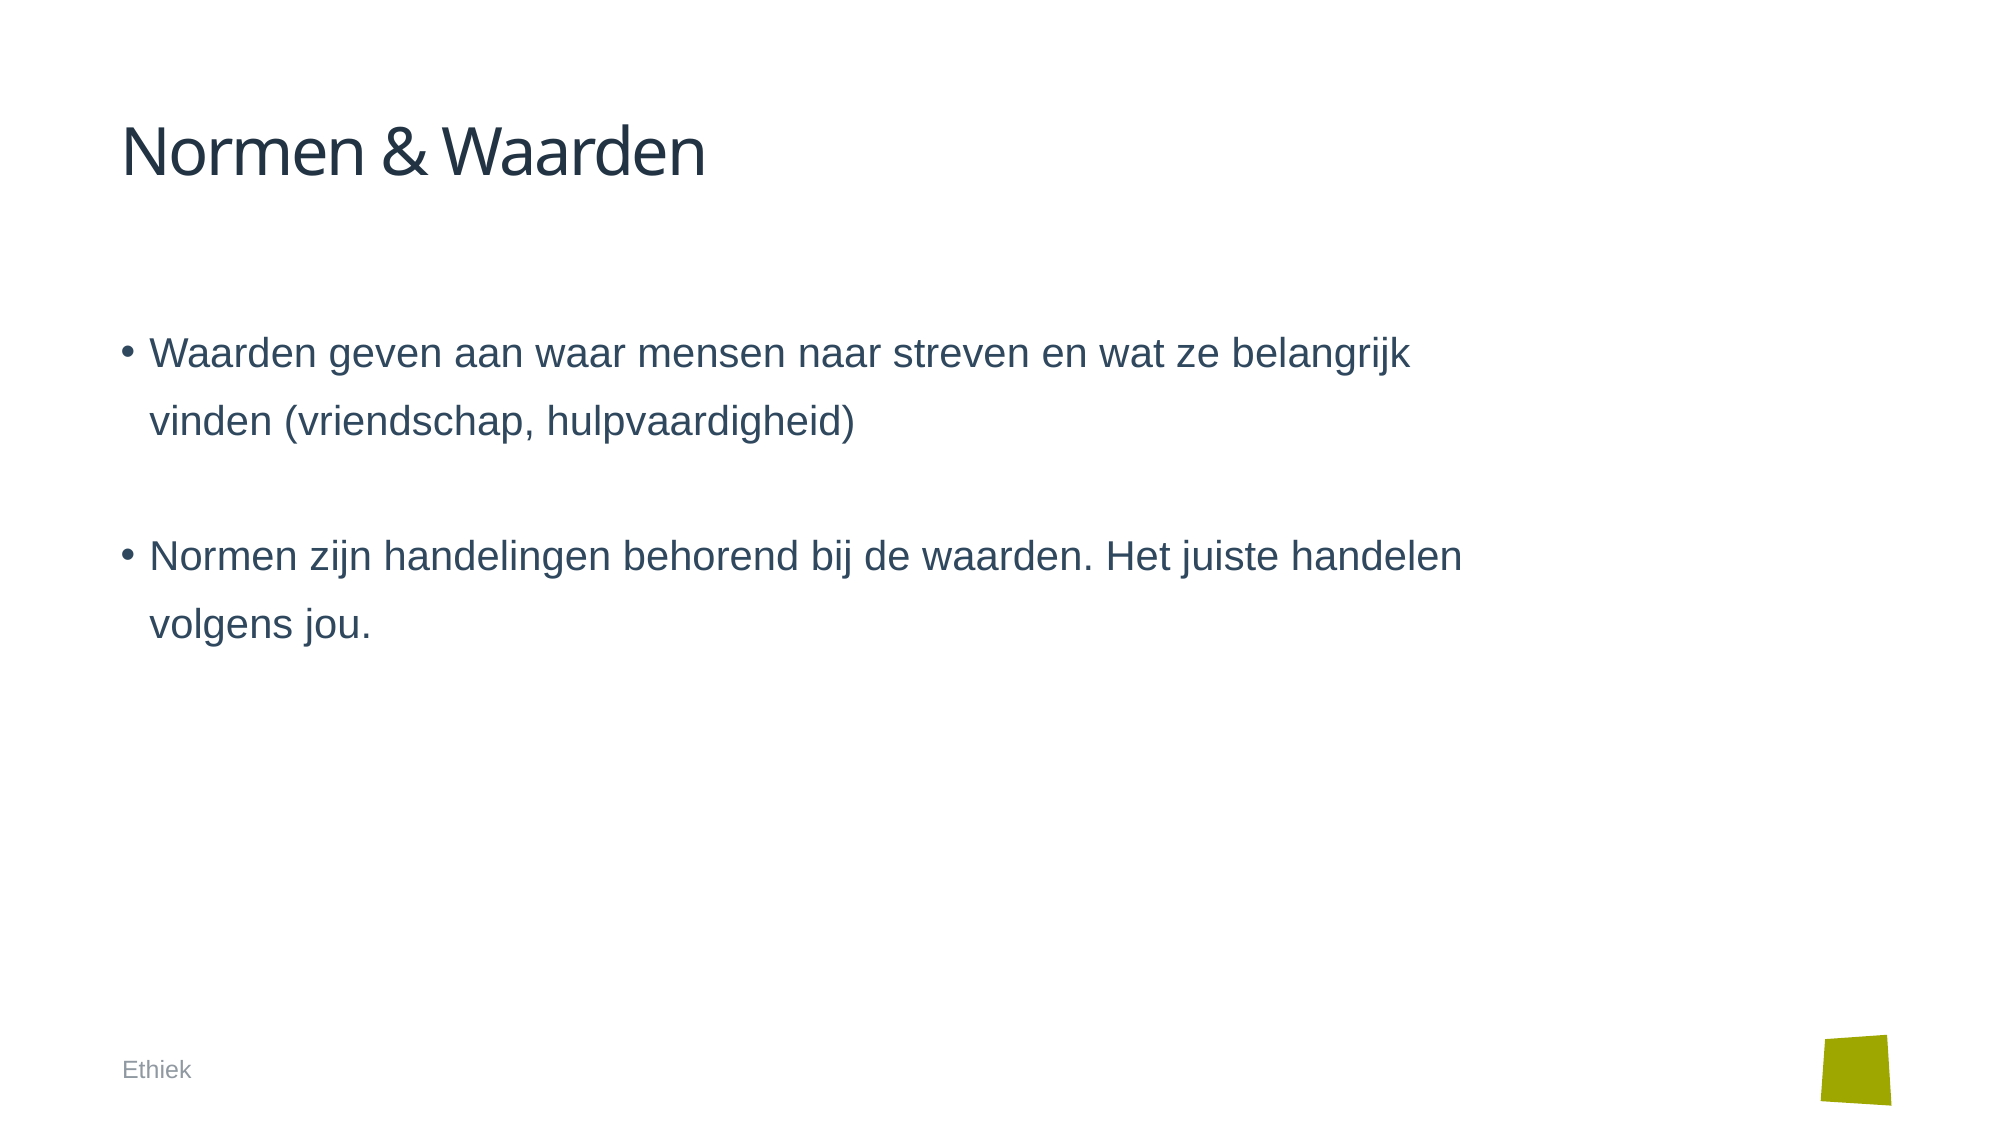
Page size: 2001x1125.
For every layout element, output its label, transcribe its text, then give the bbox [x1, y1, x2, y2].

footer Ethiek [114, 1052, 971, 1083]
list Waarden geven aan waar mensen naar streven en wat ze belangrijk vinden (vriendschap, hulpvaardigheid) Normen zijn handelingen behorend bij de waarden. Het juiste handelen volgens jou. [114, 308, 1532, 1018]
title Normen & Waarden [114, 90, 1886, 191]
